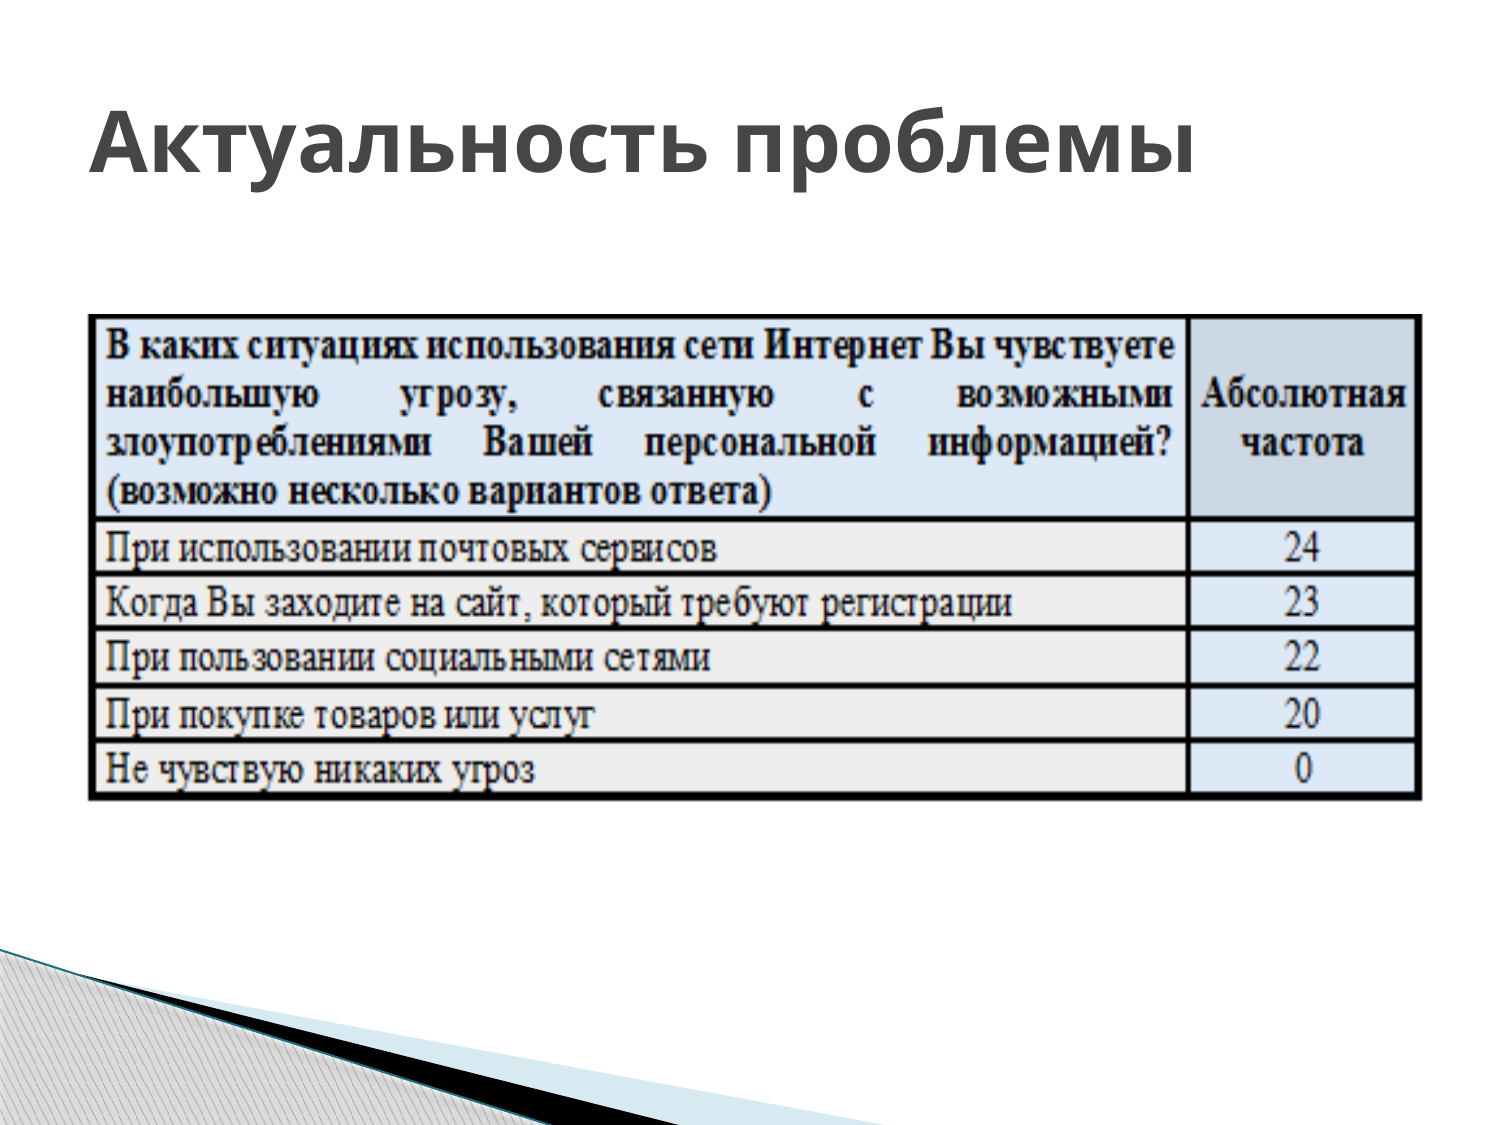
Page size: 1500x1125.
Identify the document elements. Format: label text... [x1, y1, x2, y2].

title Актуальность проблемы [75, 45, 1425, 233]
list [76, 314, 1436, 823]
